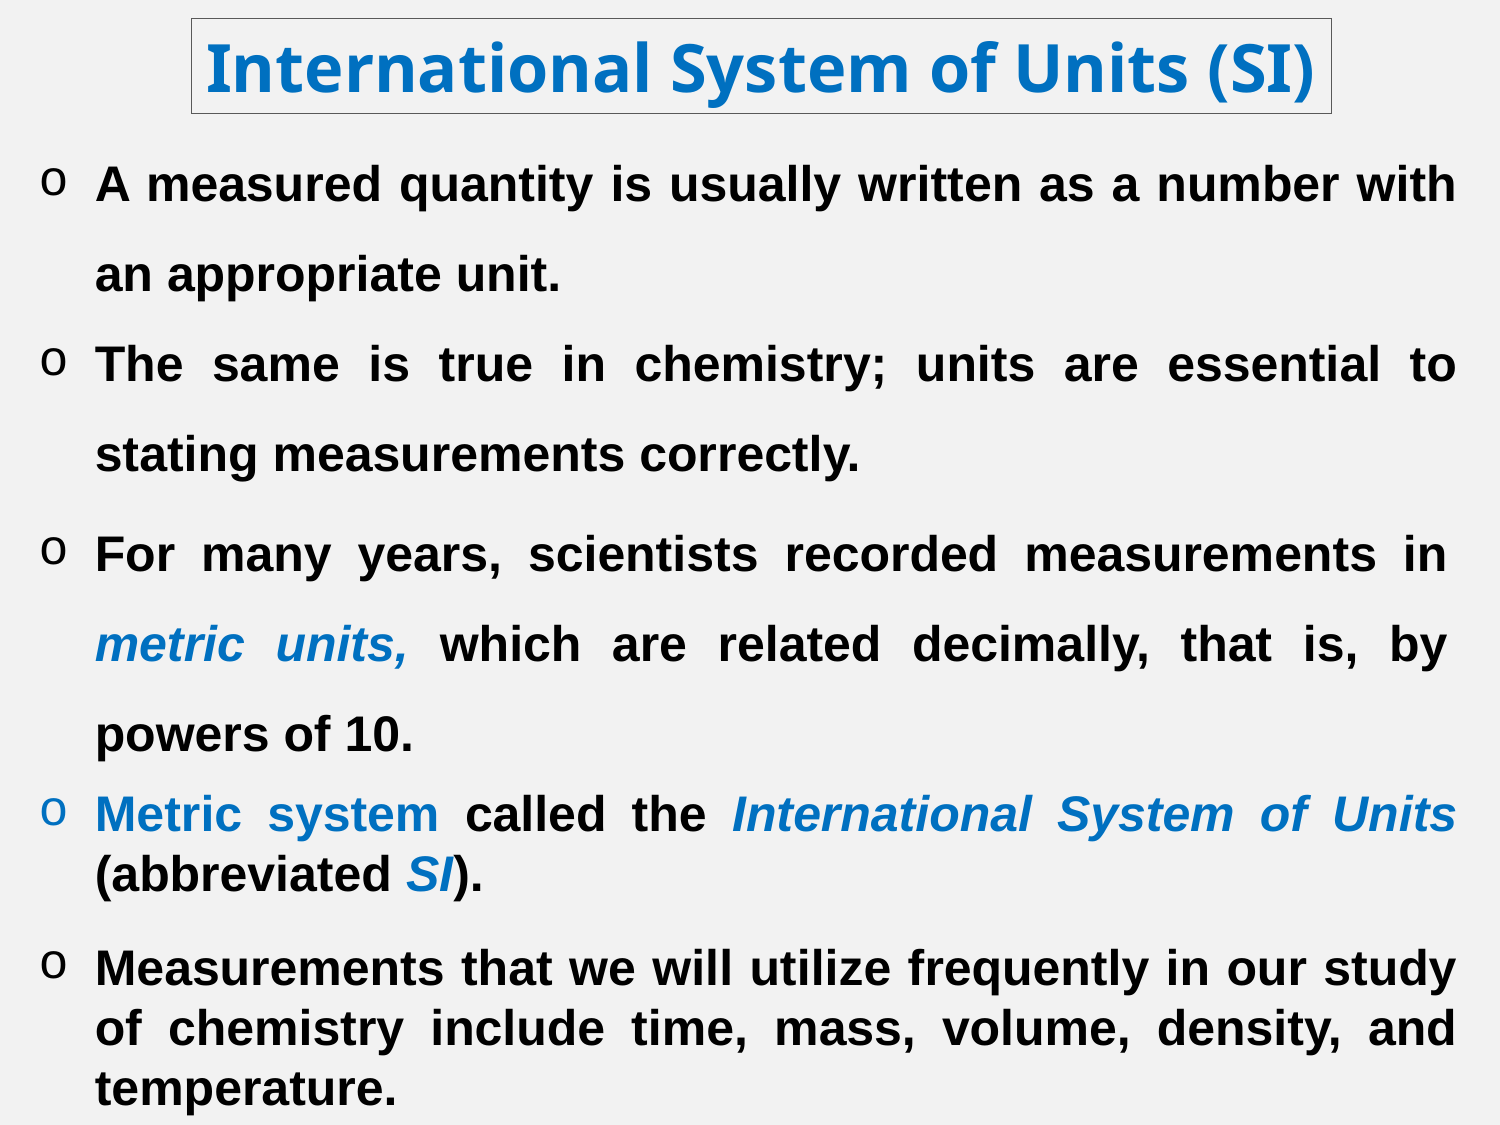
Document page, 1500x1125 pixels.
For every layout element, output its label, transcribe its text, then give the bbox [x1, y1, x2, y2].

text_box A measured quantity is usually written as a number with an appropriate unit. The same is true in chemistry; units are essential to stating measurements correctly. [23, 114, 1473, 490]
text_box Metric system called the International System of Units (abbreviated SI). [23, 774, 1473, 910]
text_box Measurements that we will utilize frequently in our study of chemistry include time, mass, volume, density, and temperature. [23, 928, 1473, 1123]
text_box For many years, scientists recorded measurements in metric units, which are related decimally, that is, by powers of 10. [23, 483, 1463, 769]
text_box International System of Units (SI) [191, 18, 1332, 114]
